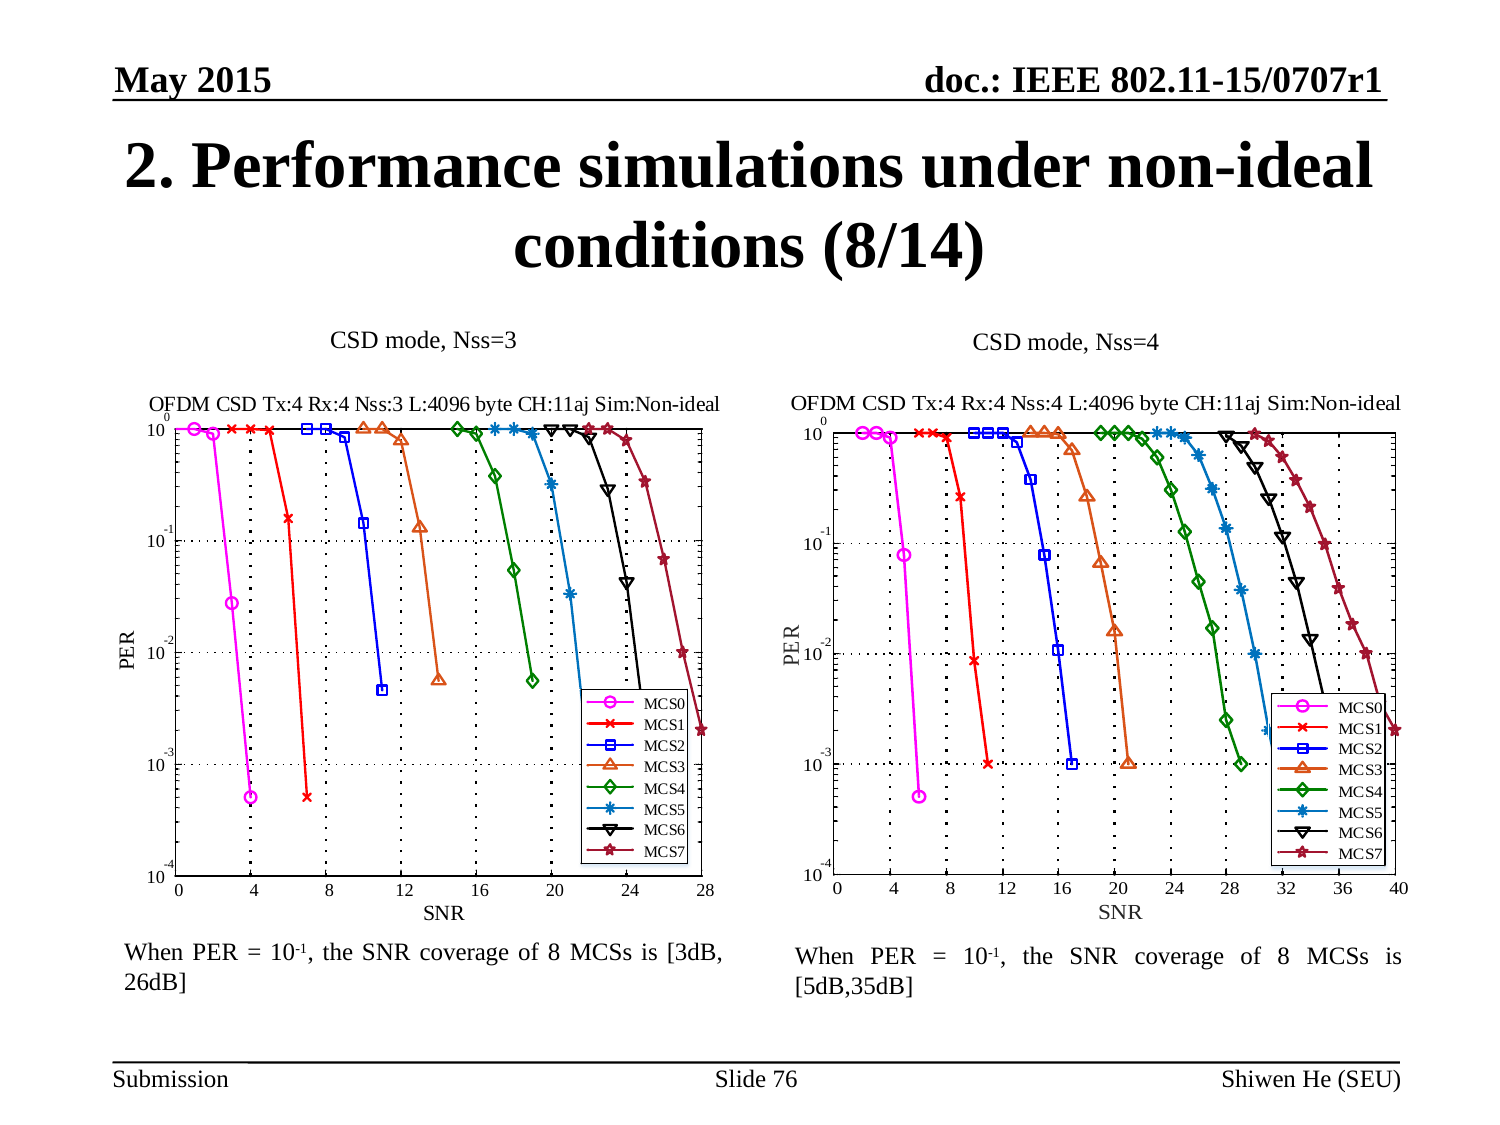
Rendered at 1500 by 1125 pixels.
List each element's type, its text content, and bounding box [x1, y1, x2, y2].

slide_number Slide 76 [712, 1061, 800, 1093]
footer Shiwen He (SEU) [1123, 1061, 1402, 1093]
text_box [112, 389, 730, 927]
text_box When PER = 10-1, the SNR coverage of 8 MCSs is [3dB, 26dB] [109, 928, 738, 1003]
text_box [776, 389, 1412, 926]
text_box CSD mode, Nss=4 [812, 317, 1321, 363]
title 2. Performance simulations under non-ideal conditions (8/14) [103, 91, 1397, 310]
text_box CSD mode, Nss=3 [169, 315, 678, 361]
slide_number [114, 54, 274, 101]
text_box When PER = 10-1, the SNR coverage of 8 MCSs is [5dB,35dB] [779, 932, 1418, 1007]
